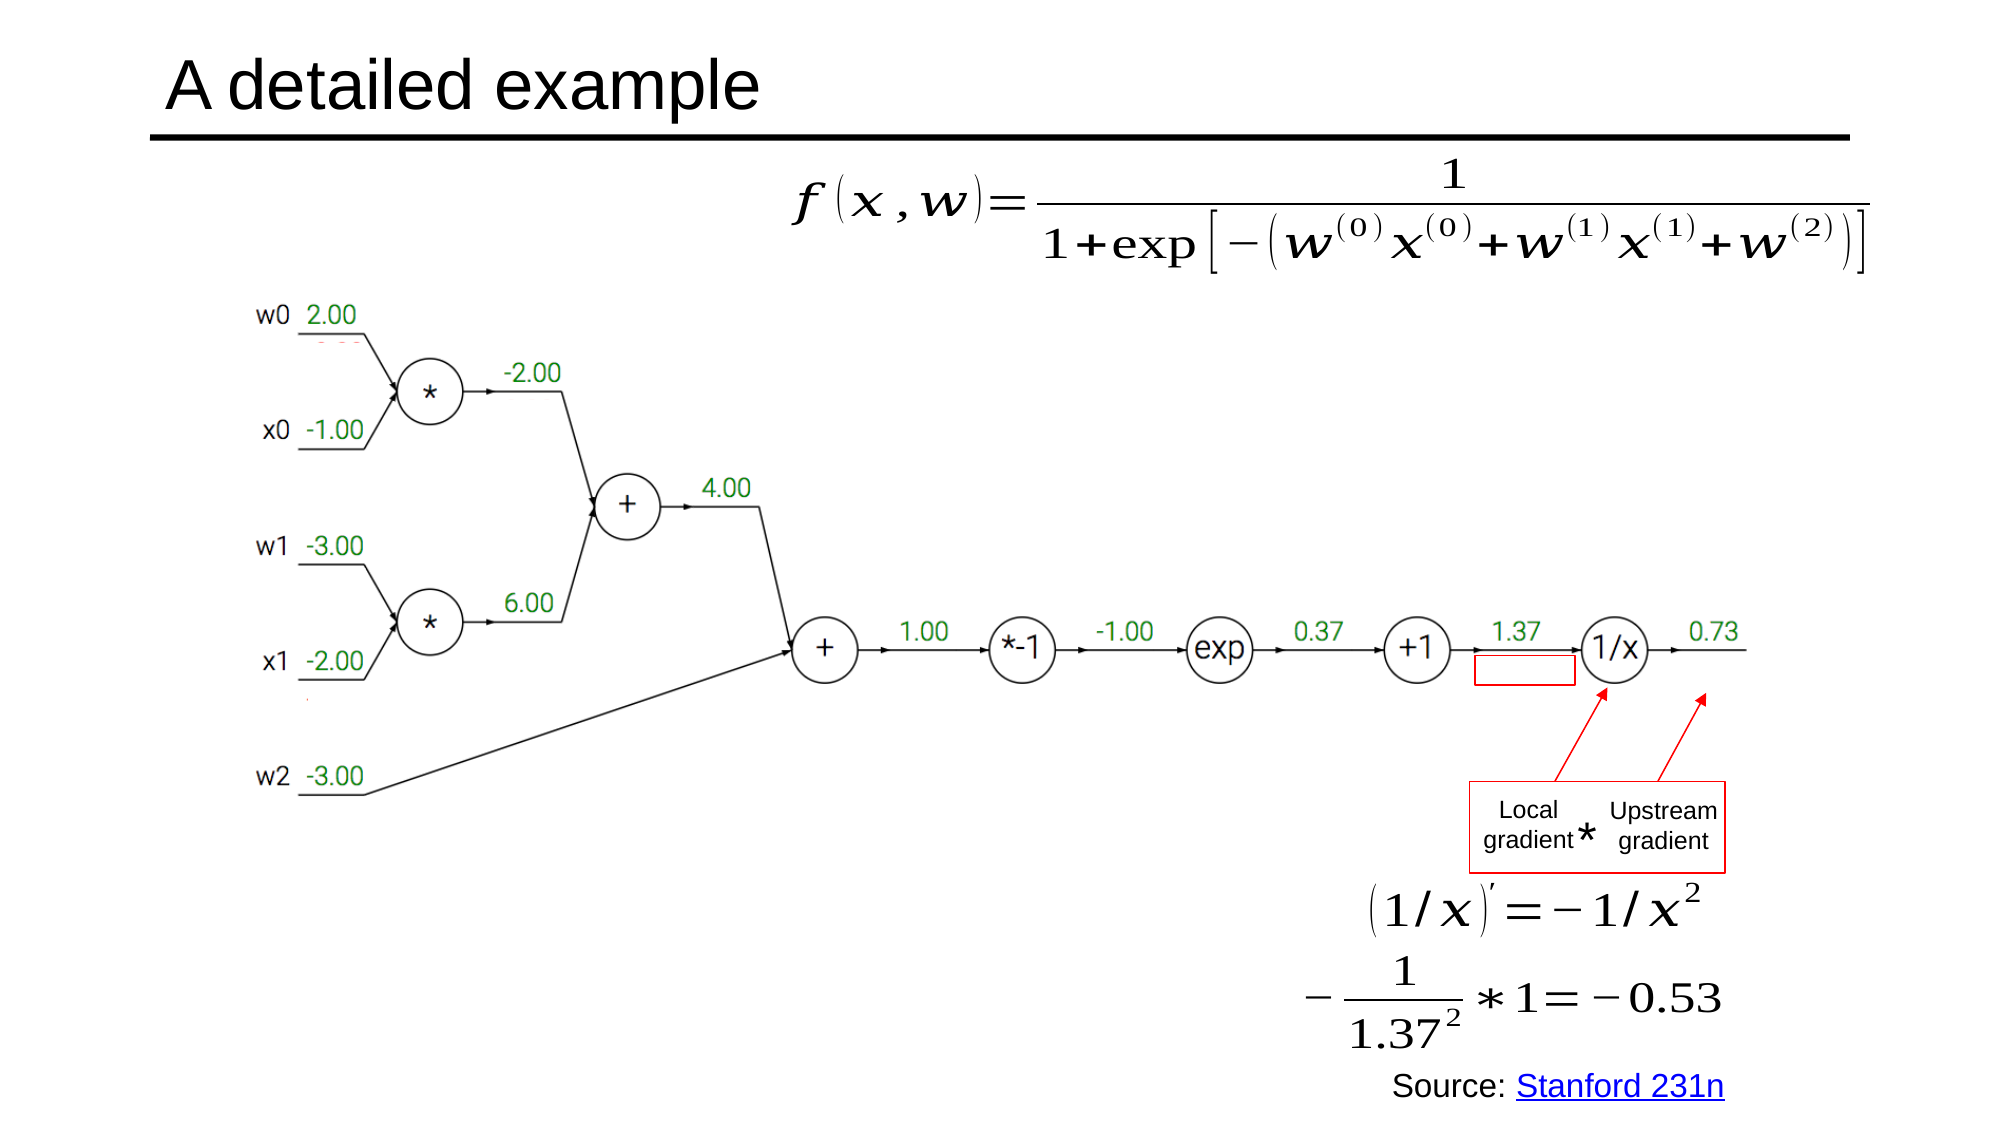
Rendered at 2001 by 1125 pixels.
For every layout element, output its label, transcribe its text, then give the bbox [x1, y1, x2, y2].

title A detailed example [149, 12, 1851, 151]
picture [249, 287, 1751, 838]
text_box Source: Stanford 231n [1377, 1056, 1740, 1112]
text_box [1449, 687, 1743, 876]
